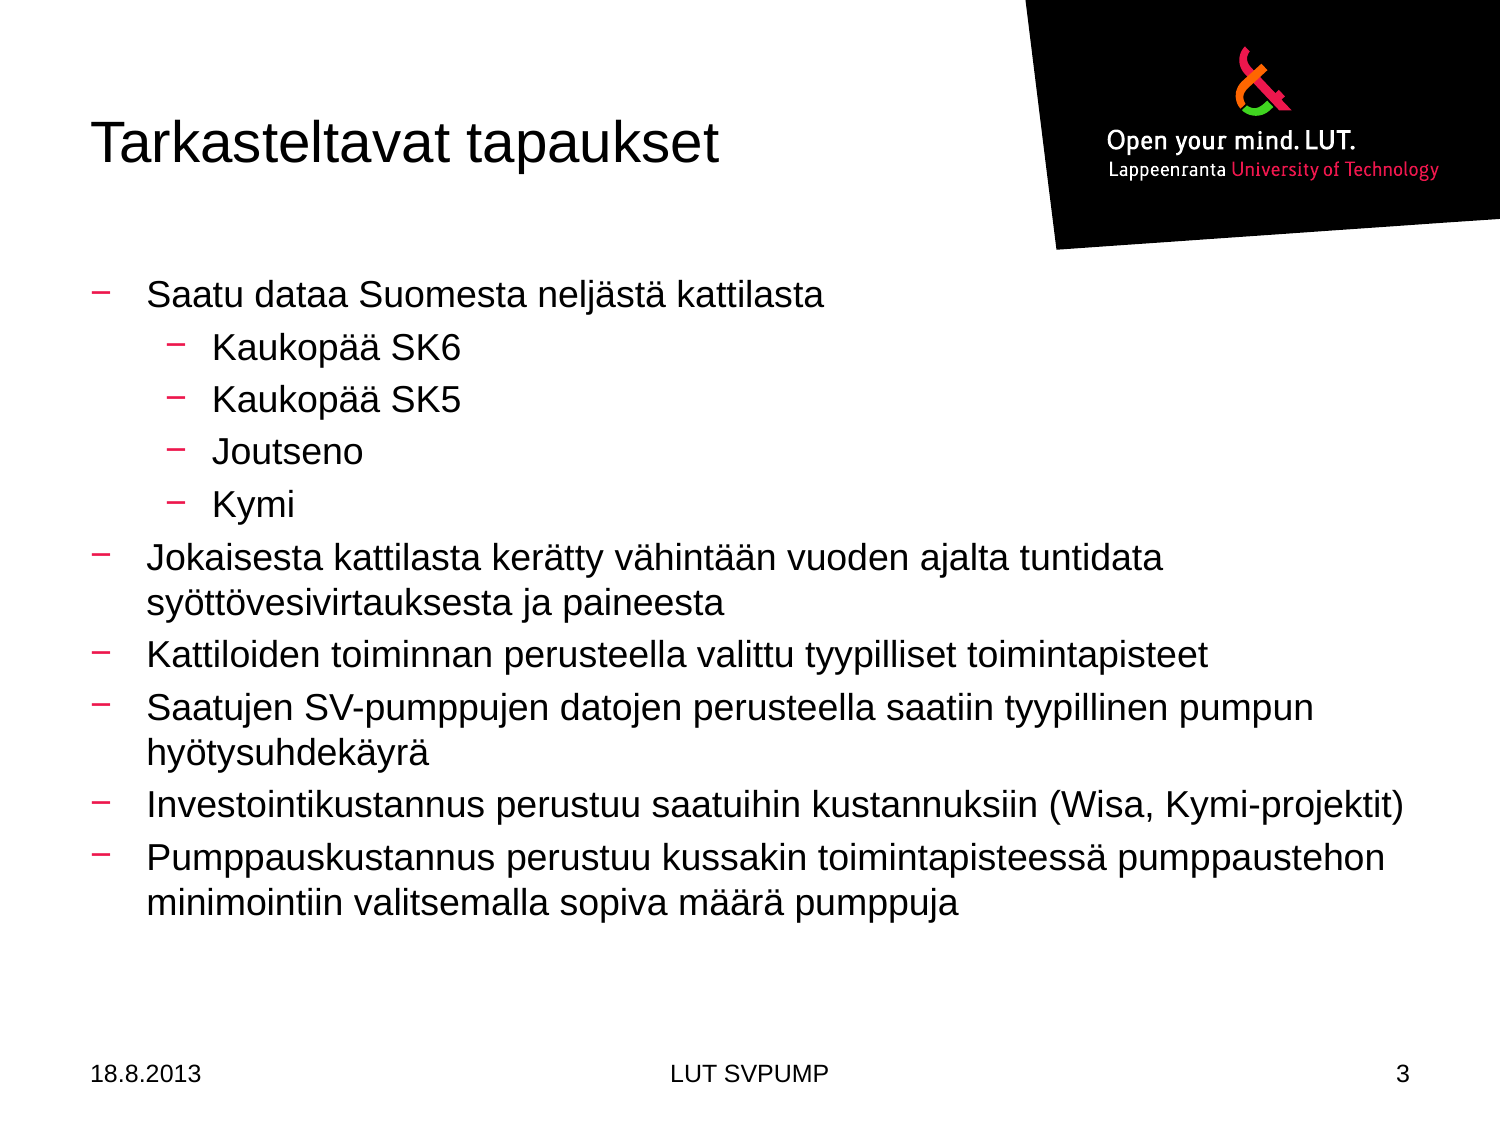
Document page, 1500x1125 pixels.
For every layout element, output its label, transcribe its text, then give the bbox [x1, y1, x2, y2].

title Tarkasteltavat tapaukset [75, 45, 1425, 233]
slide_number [75, 1042, 425, 1103]
list Saatu dataa Suomesta neljästä kattilasta Kaukopää SK6 Kaukopää SK5 Joutseno Kymi Jokaisesta kattilasta kerätty vähintään vuoden ajalta tuntidata syöttövesivirtauksesta ja paineesta Kattiloiden toiminnan perusteella valittu tyypilliset toimintapisteet Saatujen SV-pumppujen datojen perusteella saatiin tyypillinen pumpun hyötysuhdekäyrä Investointikustannus perustuu saatuihin kustannuksiin (Wisa, Kymi-projektit) Pumppauskustannus perustuu kussakin toimintapisteessä pumppaustehon minimointiin valitsemalla sopiva määrä pumppuja [75, 262, 1425, 1005]
slide_number 3 [1074, 1042, 1425, 1103]
footer LUT SVPUMP [512, 1042, 988, 1103]
